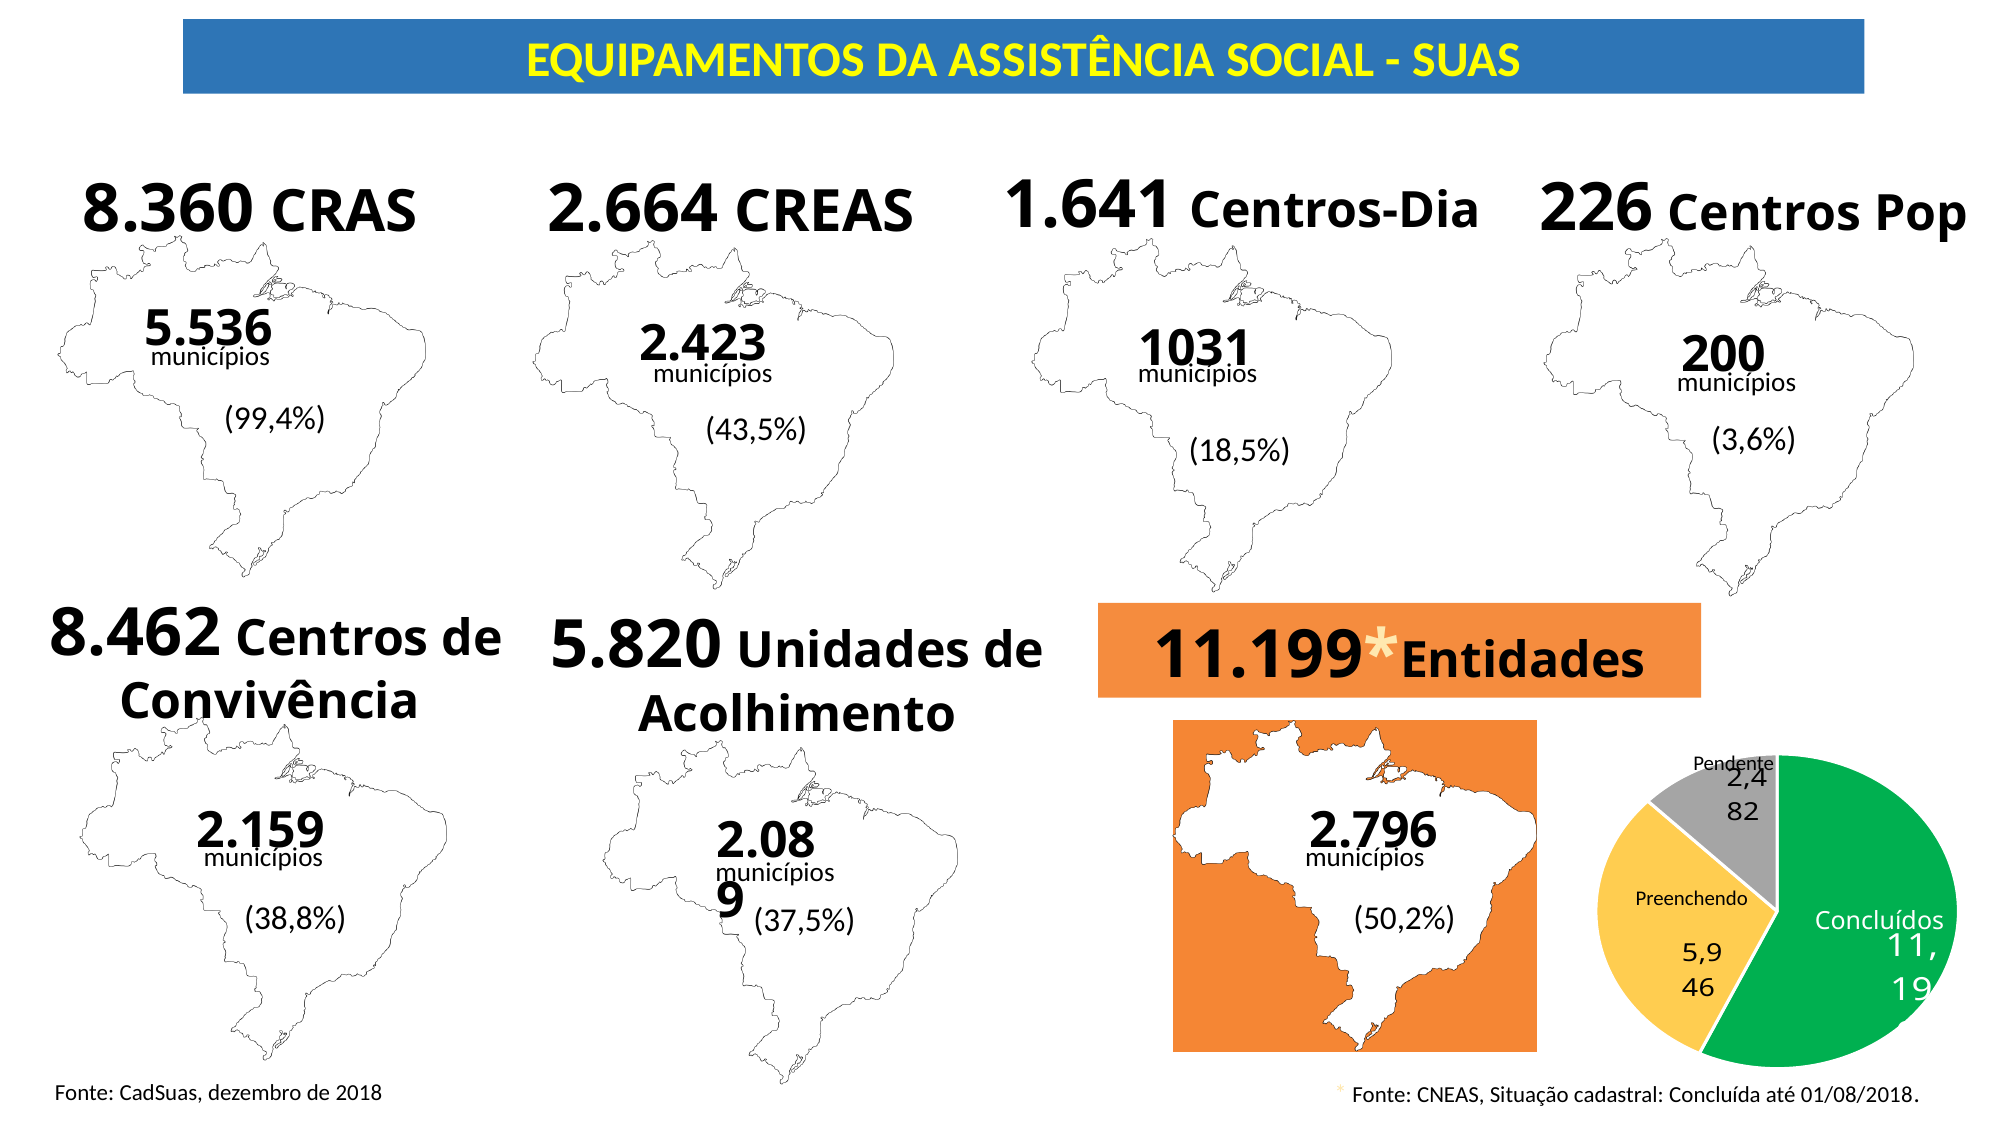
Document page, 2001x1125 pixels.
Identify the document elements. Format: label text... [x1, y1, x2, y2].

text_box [519, 593, 1075, 1085]
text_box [1476, 156, 2000, 597]
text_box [13, 581, 539, 1062]
chart [1511, 655, 2000, 1124]
text_box * Fonte: CNEAS, Situação cadastral: Concluída até 01/08/2018. [1319, 1070, 1511, 1116]
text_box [1097, 602, 1702, 1052]
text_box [520, 157, 942, 590]
text_box EQUIPAMENTOS DA ASSISTÊNCIA SOCIAL - SUAS [183, 19, 1865, 94]
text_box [40, 157, 461, 578]
text_box Fonte: CadSuas, dezembro de 2018 [40, 1070, 496, 1113]
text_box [957, 153, 1527, 594]
